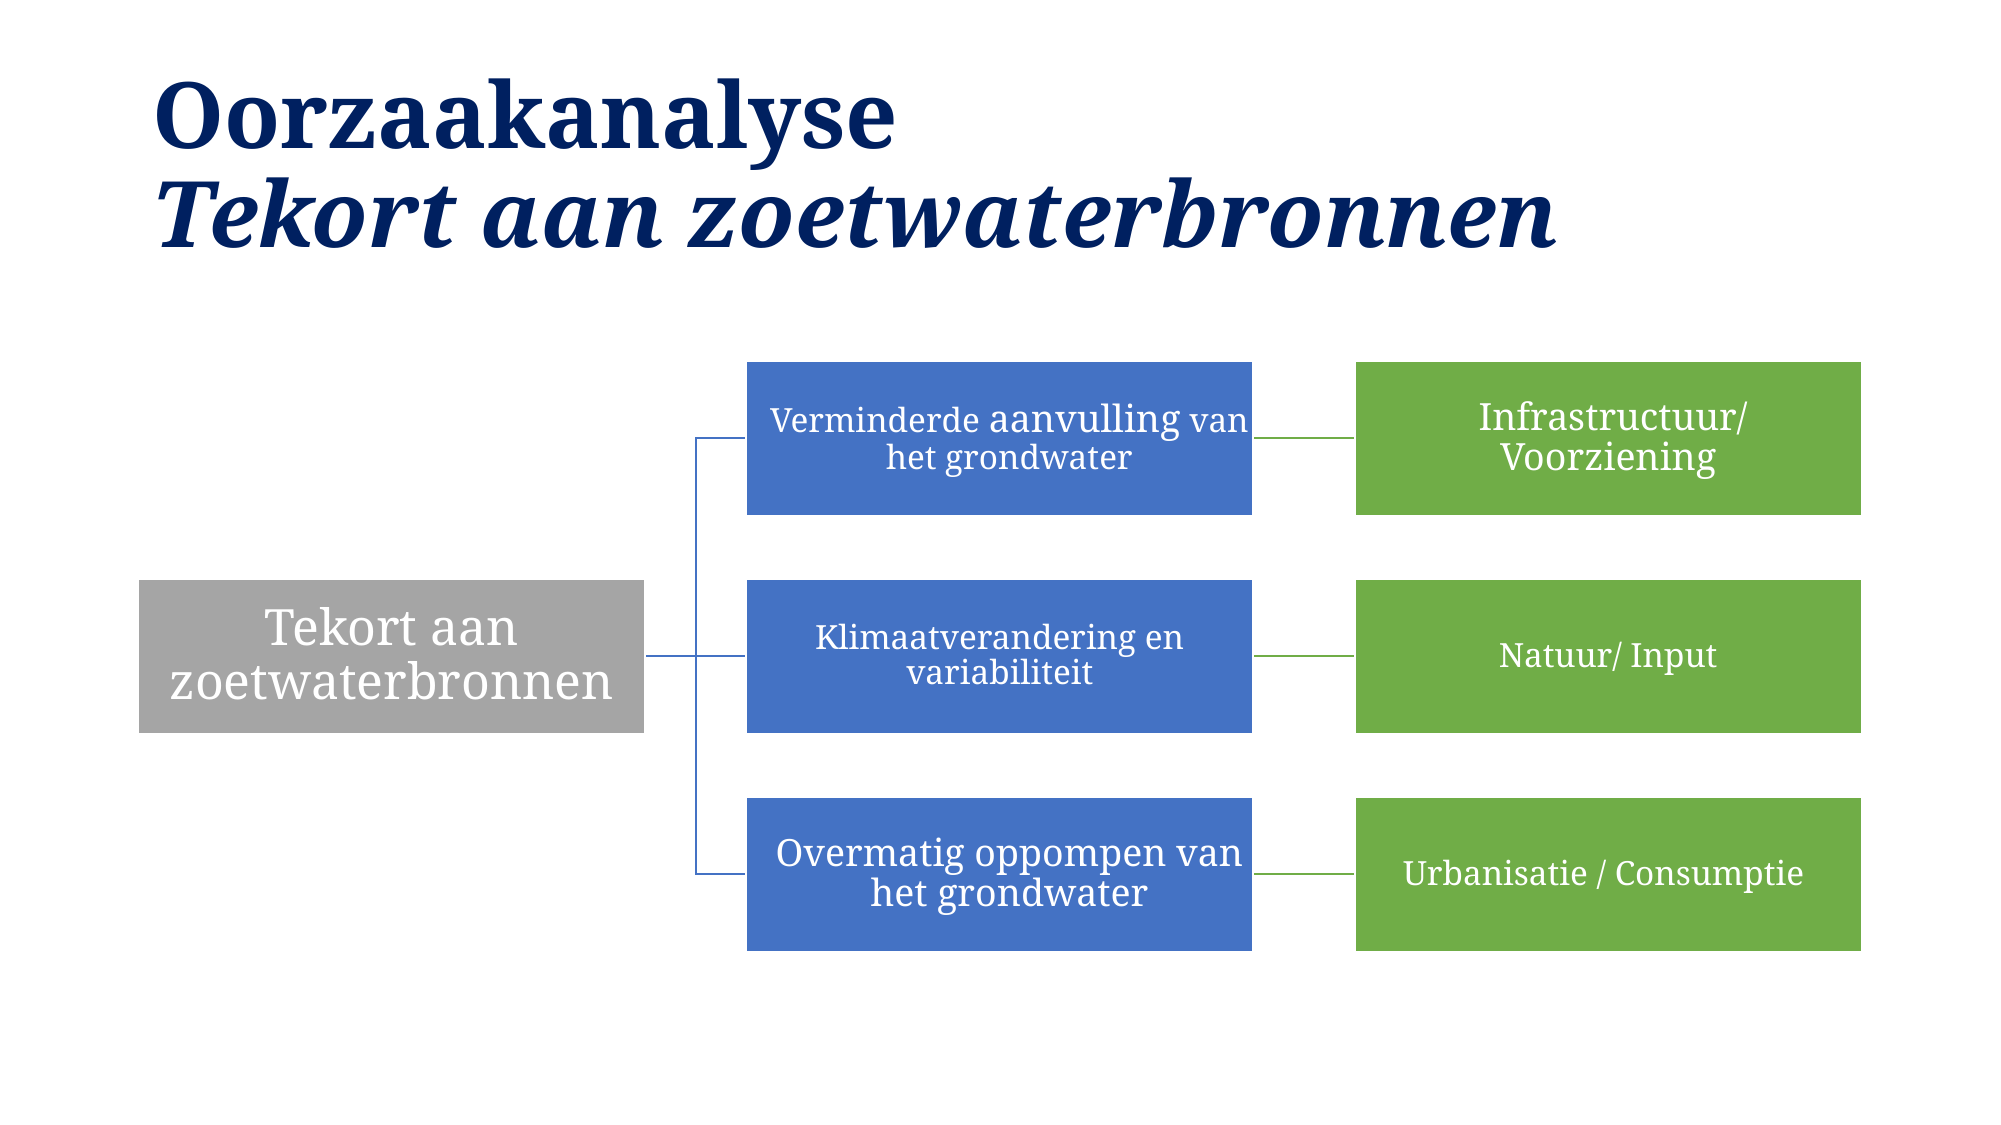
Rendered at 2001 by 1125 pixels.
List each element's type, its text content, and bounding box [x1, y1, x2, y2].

title Oorzaakanalyse Tekort aan zoetwaterbronnen [137, 59, 1863, 278]
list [137, 299, 1863, 1014]
